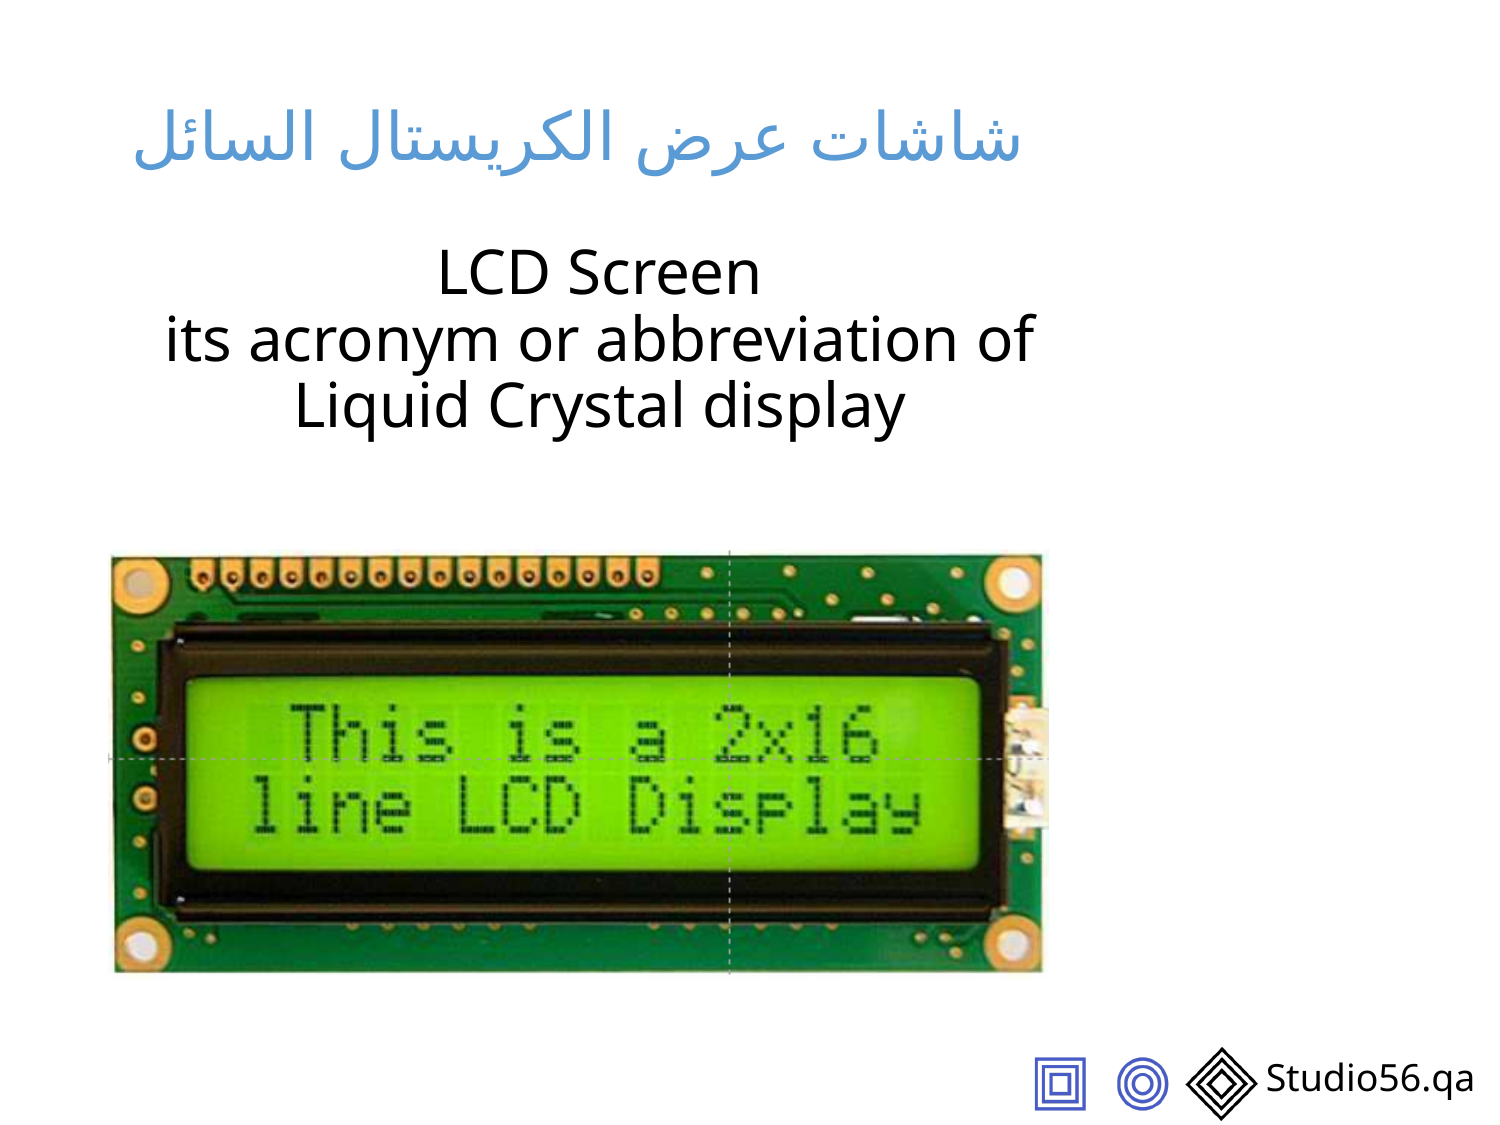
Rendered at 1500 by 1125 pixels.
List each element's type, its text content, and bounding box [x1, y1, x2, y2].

text_box شاشات عرض الكريستال السائل [116, 86, 1041, 182]
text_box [1030, 1046, 1263, 1125]
picture [108, 549, 1049, 980]
text_box Studio56.qa [1263, 1046, 1491, 1107]
title LCD Screen its acronym or abbreviation of Liquid Crystal display [79, 232, 1121, 450]
